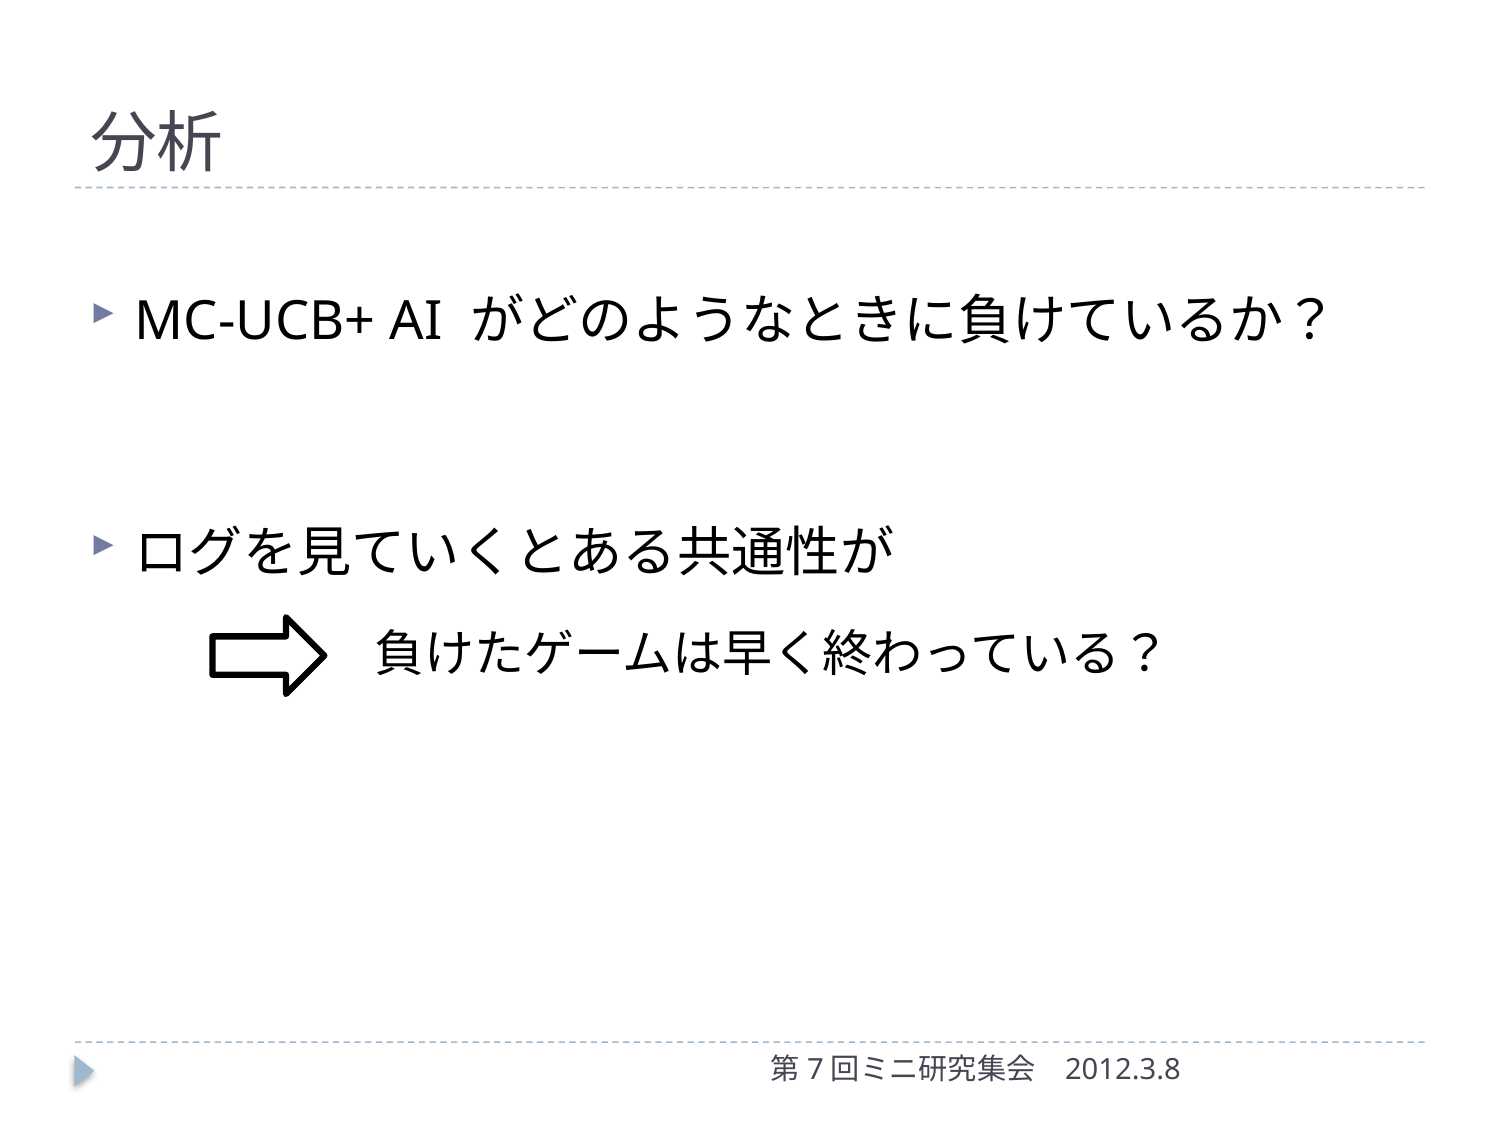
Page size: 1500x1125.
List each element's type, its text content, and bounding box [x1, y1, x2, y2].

text_box 負けたゲームは早く終わっている？ [359, 614, 1185, 690]
title 分析 [75, 24, 1425, 188]
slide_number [1051, 1042, 1426, 1103]
list MC-UCB+ AI がどのようなときに負けているか？ ログを見ていくとある共通性が [75, 200, 1425, 1010]
text_box [210, 615, 326, 696]
footer 第7回ミニ研究集会 [475, 1042, 1051, 1103]
